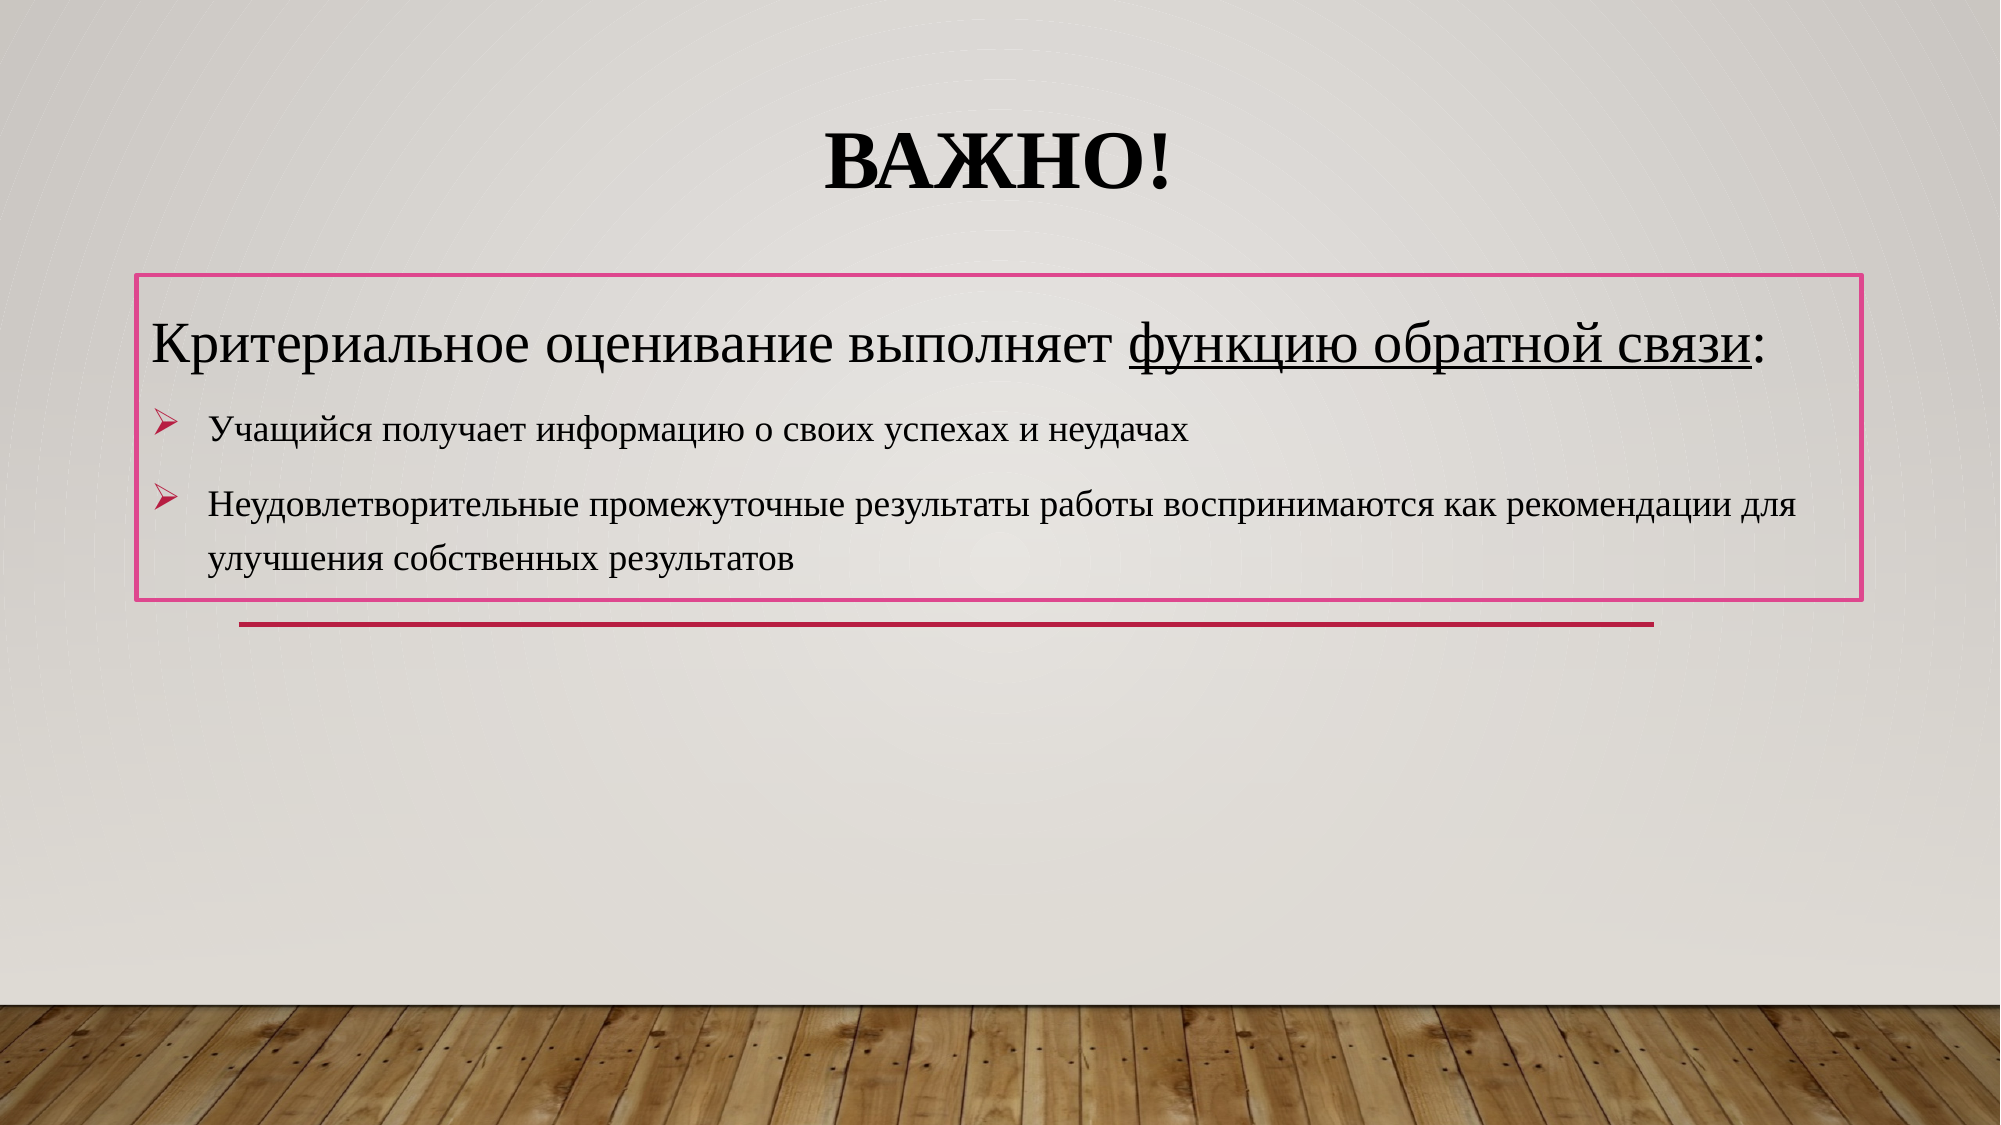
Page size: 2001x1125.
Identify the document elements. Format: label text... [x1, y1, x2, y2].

list Критериальное оценивание выполняет функцию обратной связи: Учащийся получает информацию о своих успехах и неудачах Неудовлетворительные промежуточные результаты работы воспринимаются как рекомендации для улучшения собственных результатов [136, 275, 1862, 600]
title Важно! [136, 82, 1862, 214]
picture [0, 1005, 2000, 1125]
